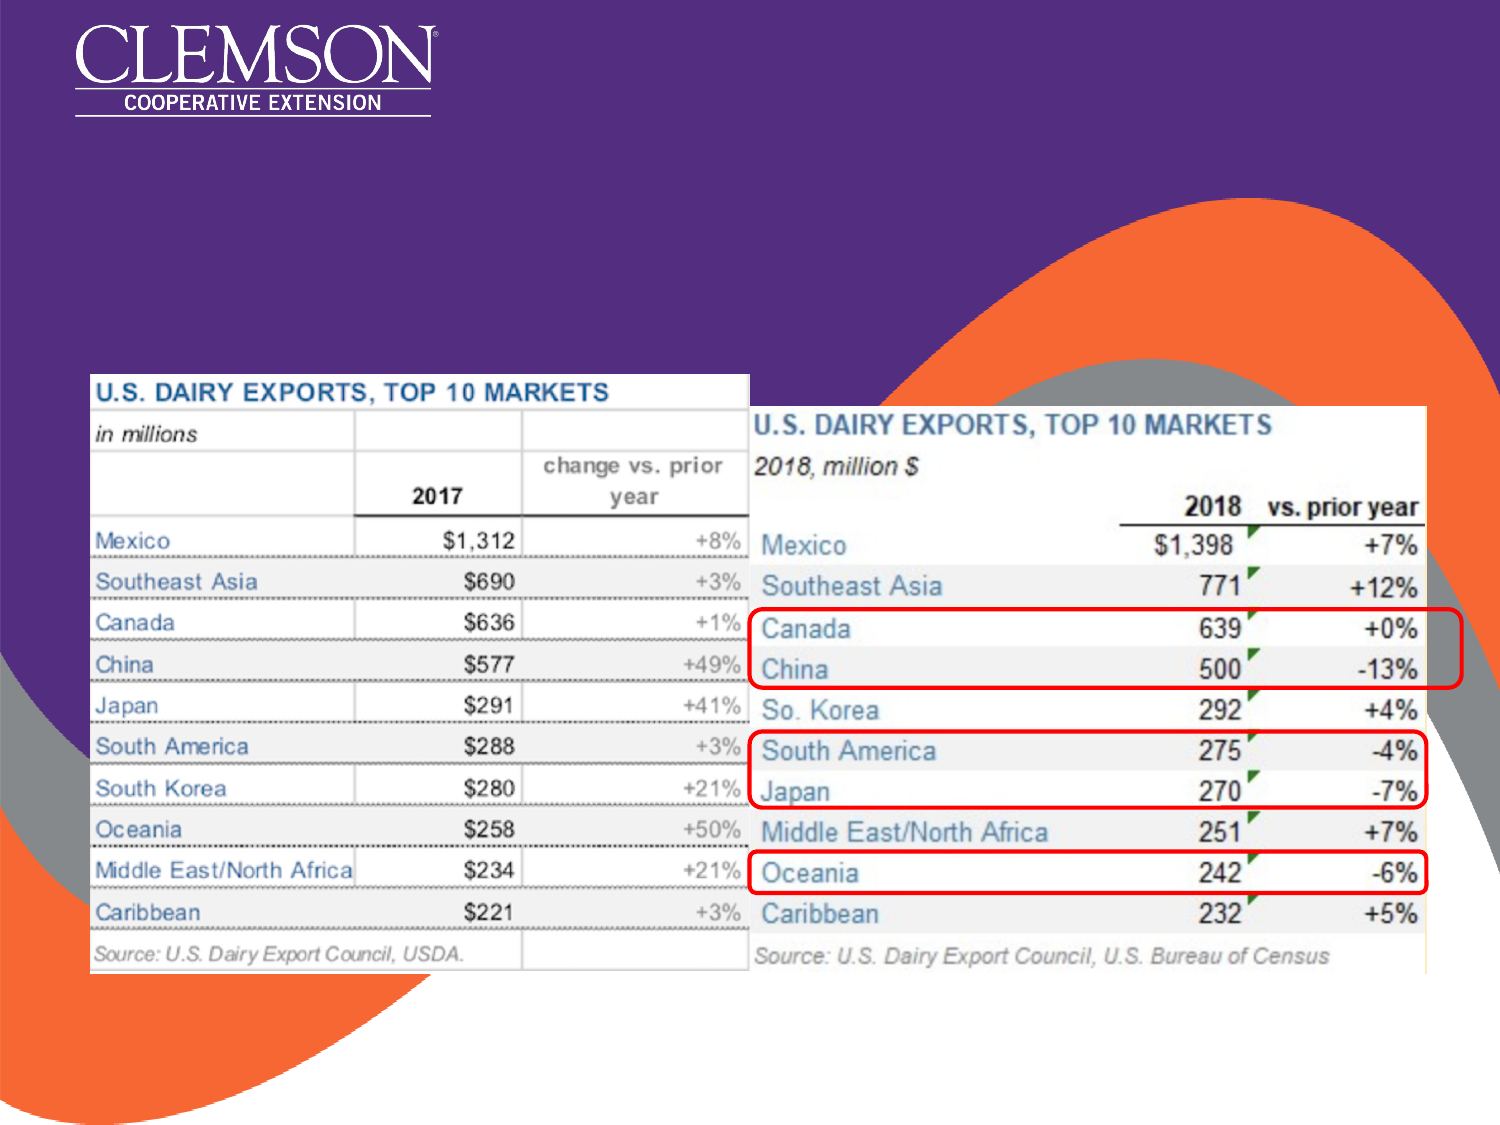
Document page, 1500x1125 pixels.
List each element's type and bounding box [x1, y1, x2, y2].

list [755, 406, 1427, 974]
picture [0, 0, 1500, 1125]
text_box [1430, 607, 1464, 690]
